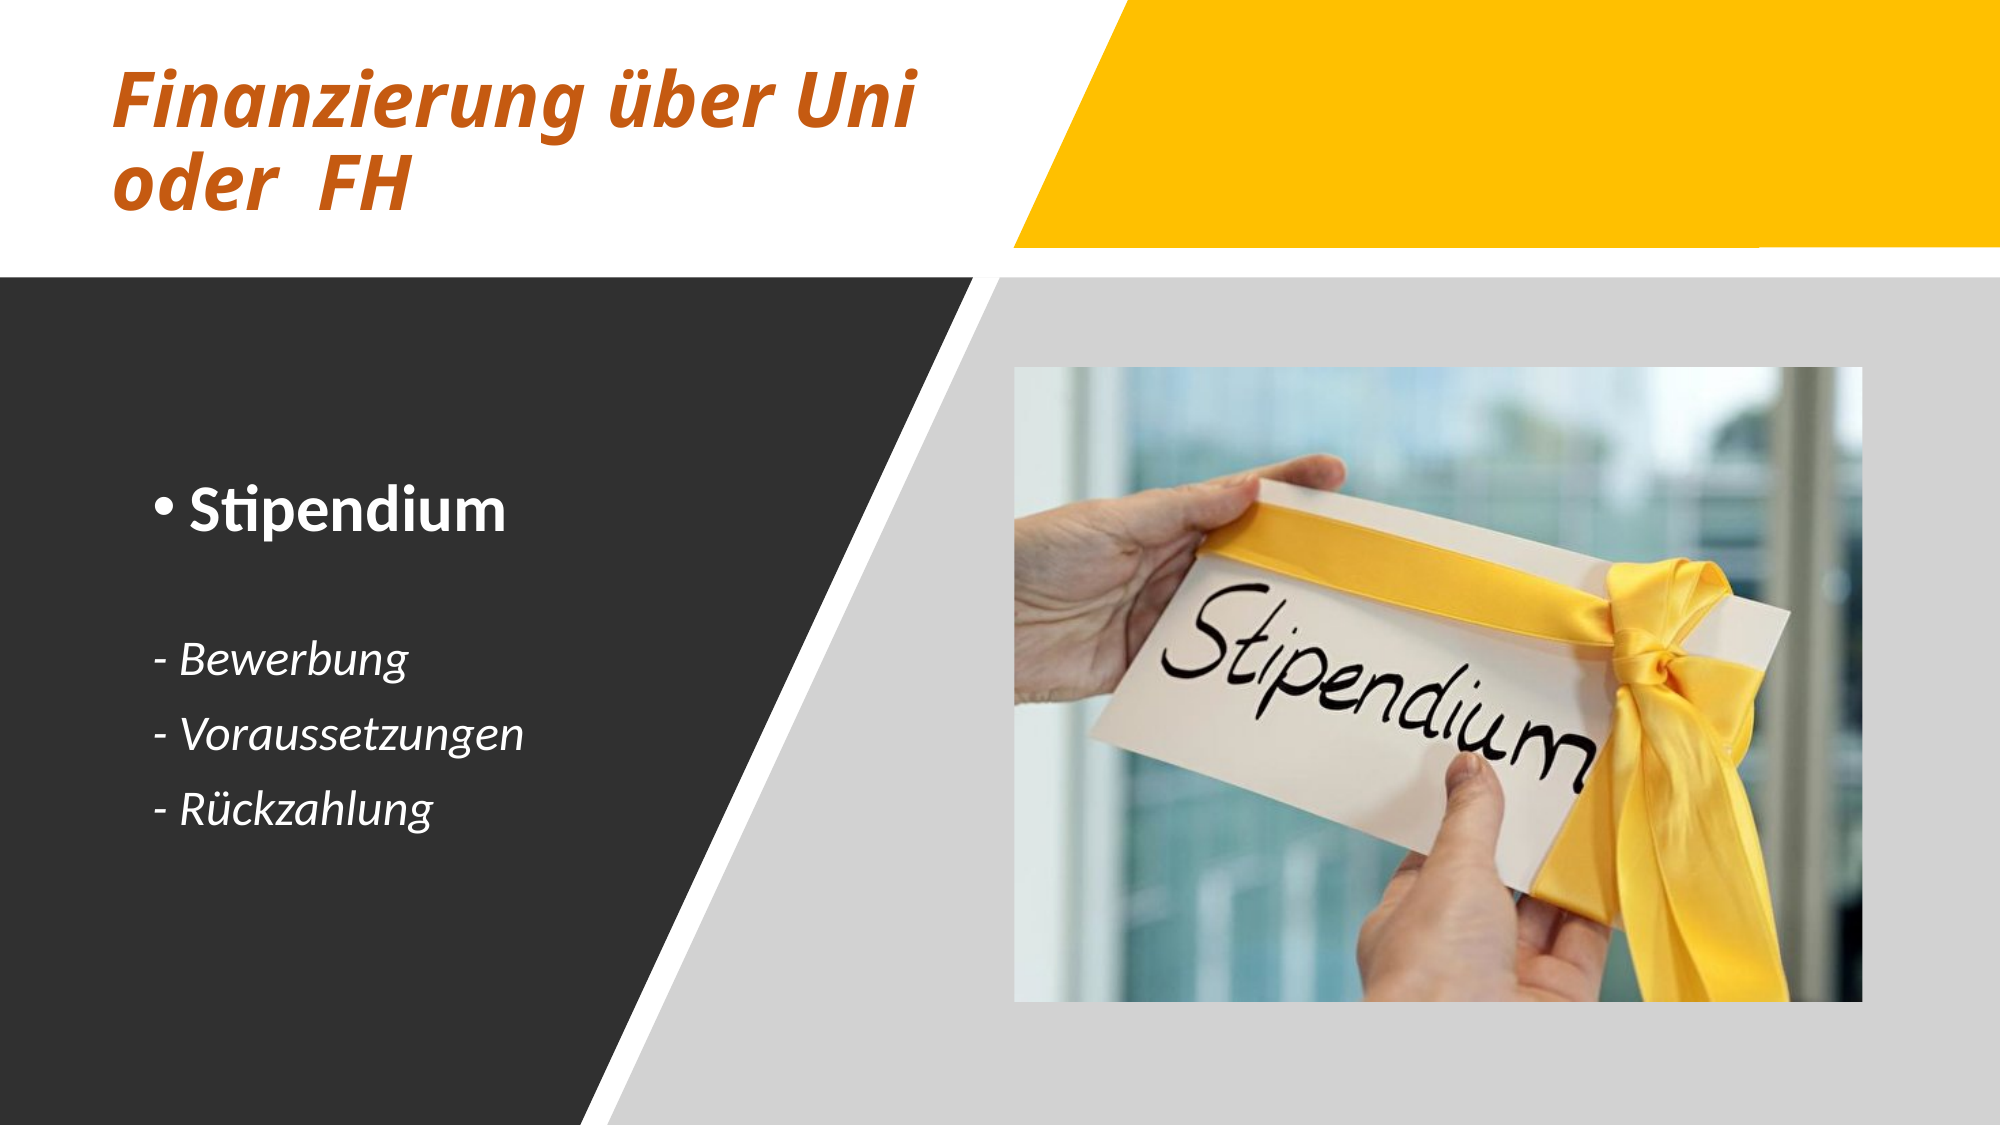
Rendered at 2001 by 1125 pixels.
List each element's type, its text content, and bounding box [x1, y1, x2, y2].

text_box [1011, 0, 2000, 249]
title Finanzierung über Uni oder FH [96, 49, 973, 238]
text_box [606, 276, 2000, 1125]
text_box [0, 276, 975, 1125]
picture [1014, 367, 1863, 1002]
list Stipendium - Bewerbung - Voraussetzungen - Rückzahlung [137, 356, 729, 954]
